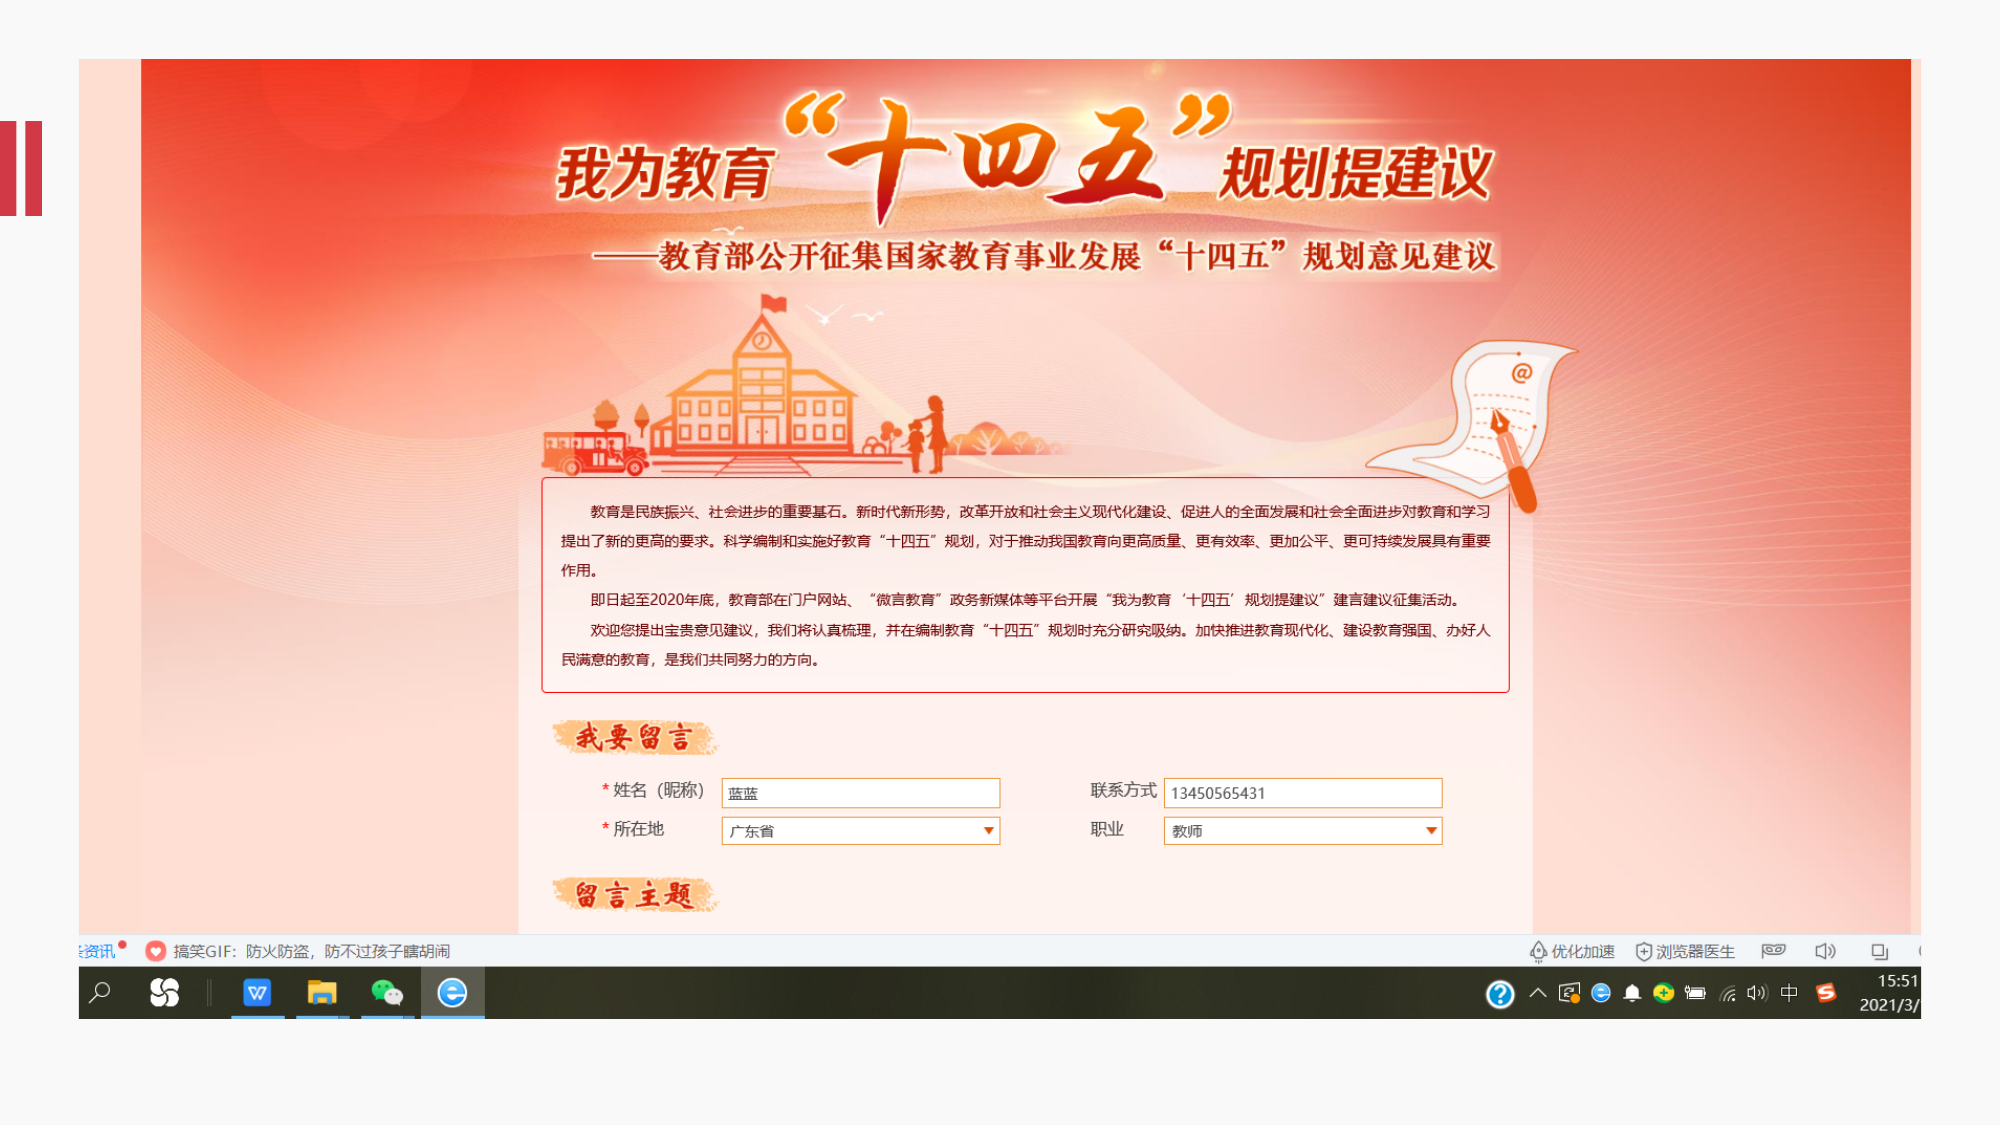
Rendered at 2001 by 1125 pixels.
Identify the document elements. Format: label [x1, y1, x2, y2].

list [78, 59, 1922, 1019]
